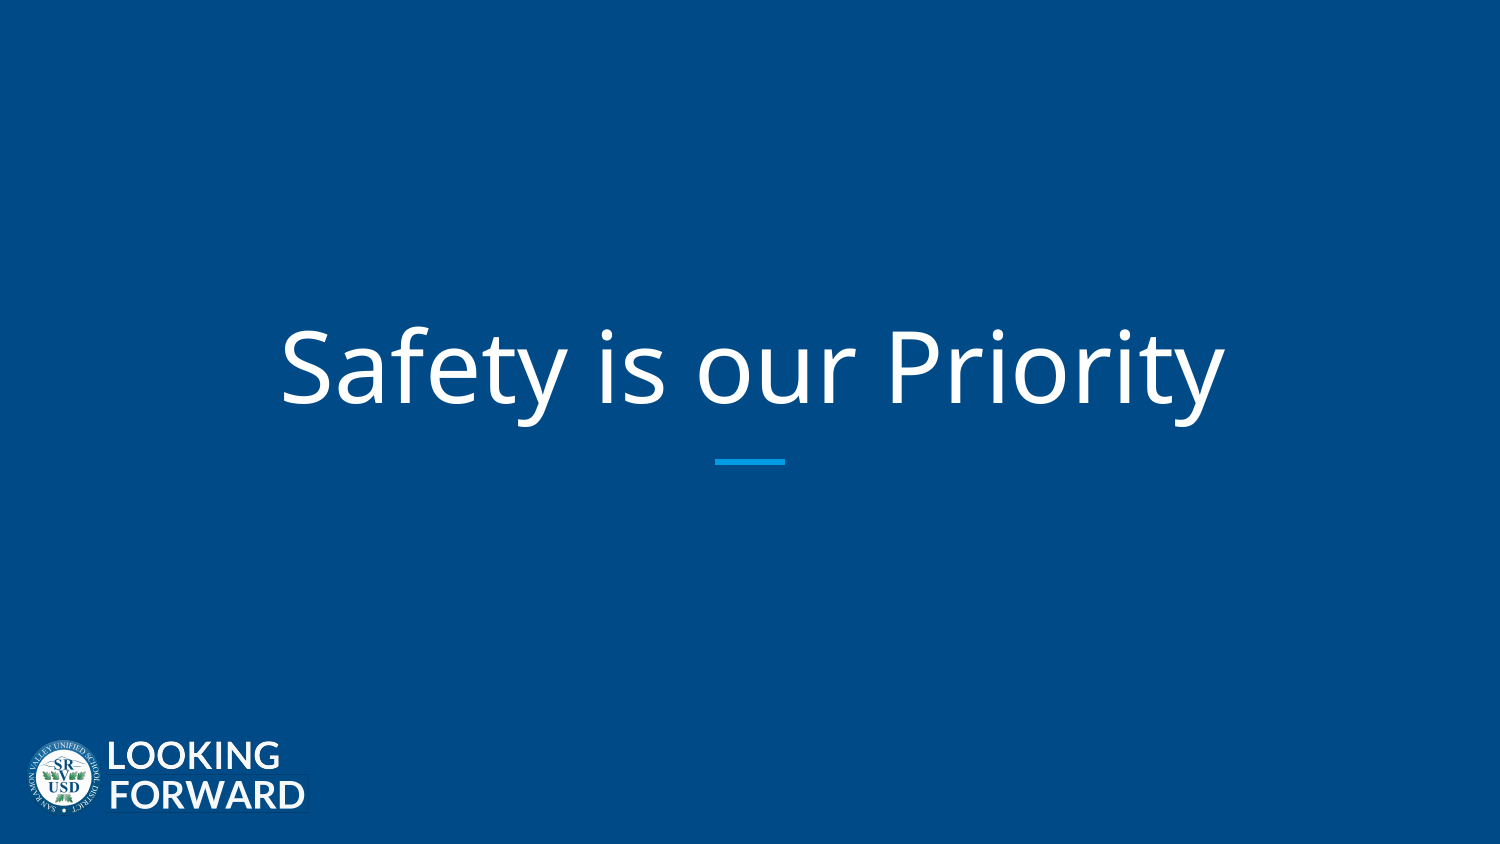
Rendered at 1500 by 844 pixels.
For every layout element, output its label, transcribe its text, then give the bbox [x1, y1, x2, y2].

title Safety is our Priority [78, 289, 1428, 439]
picture [18, 721, 313, 825]
